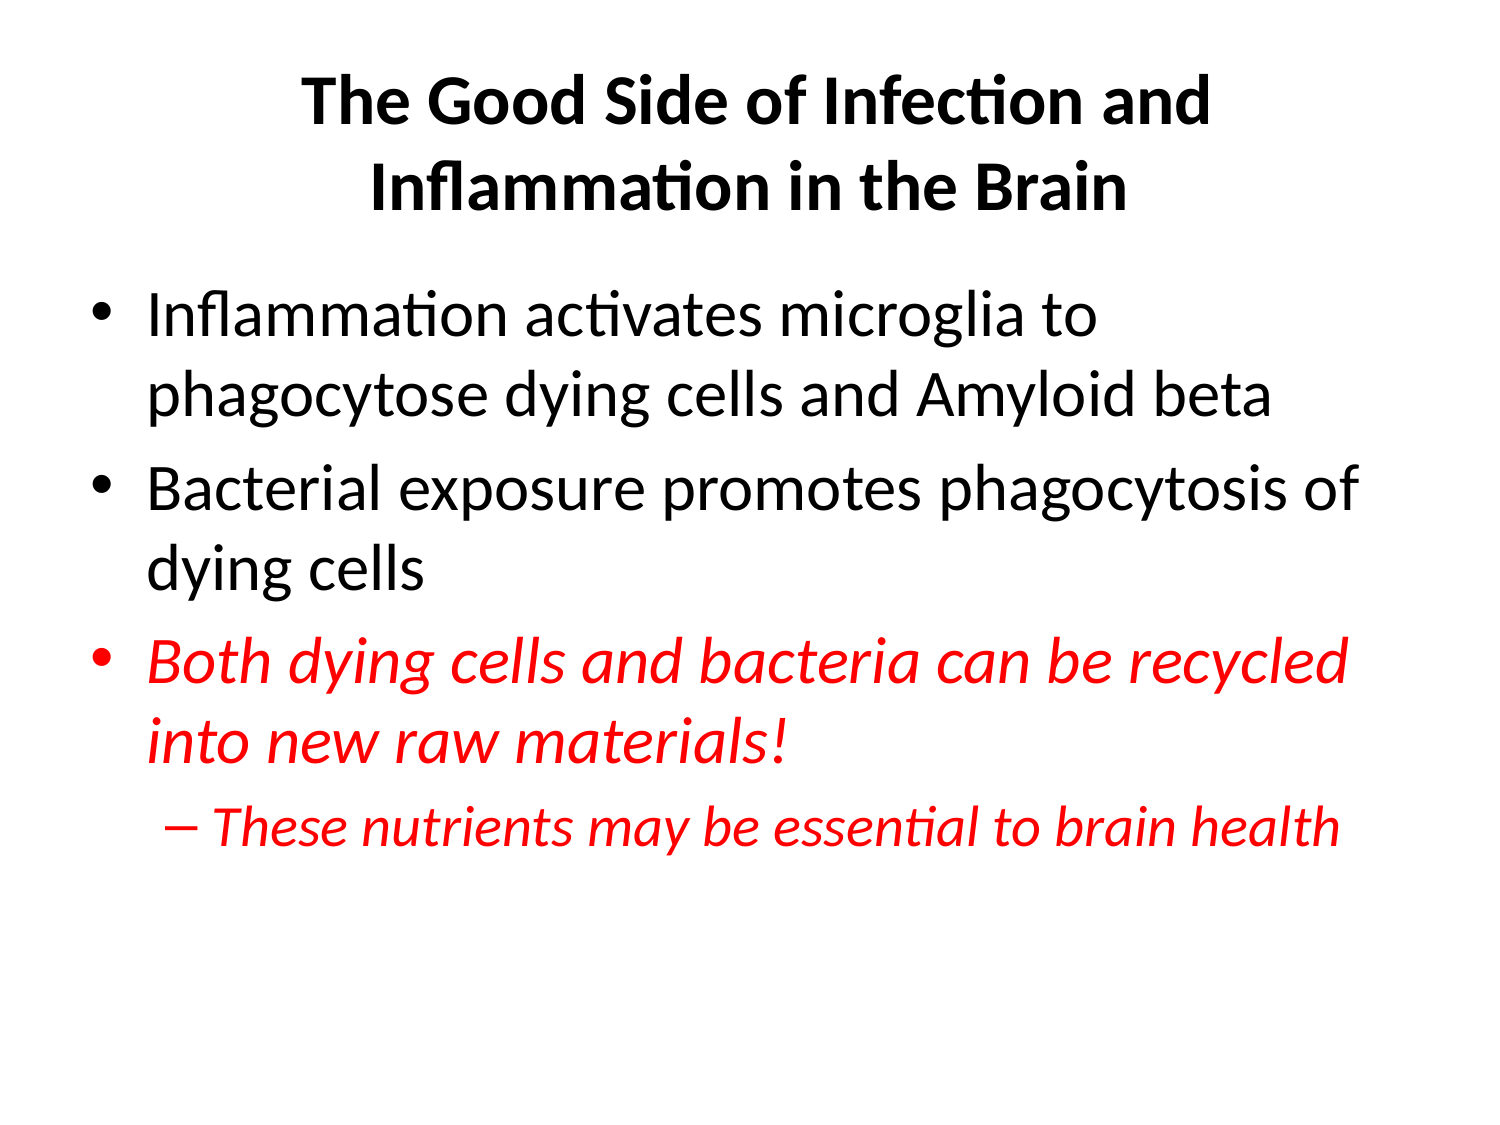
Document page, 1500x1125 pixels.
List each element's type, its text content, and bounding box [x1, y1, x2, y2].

title The Good Side of Infection and Inflammation in the Brain [75, 45, 1425, 233]
list Inflammation activates microglia to phagocytose dying cells and Amyloid beta Bacterial exposure promotes phagocytosis of dying cells Both dying cells and bacteria can be recycled into new raw materials! These nutrients may be essential to brain health [75, 262, 1425, 1005]
